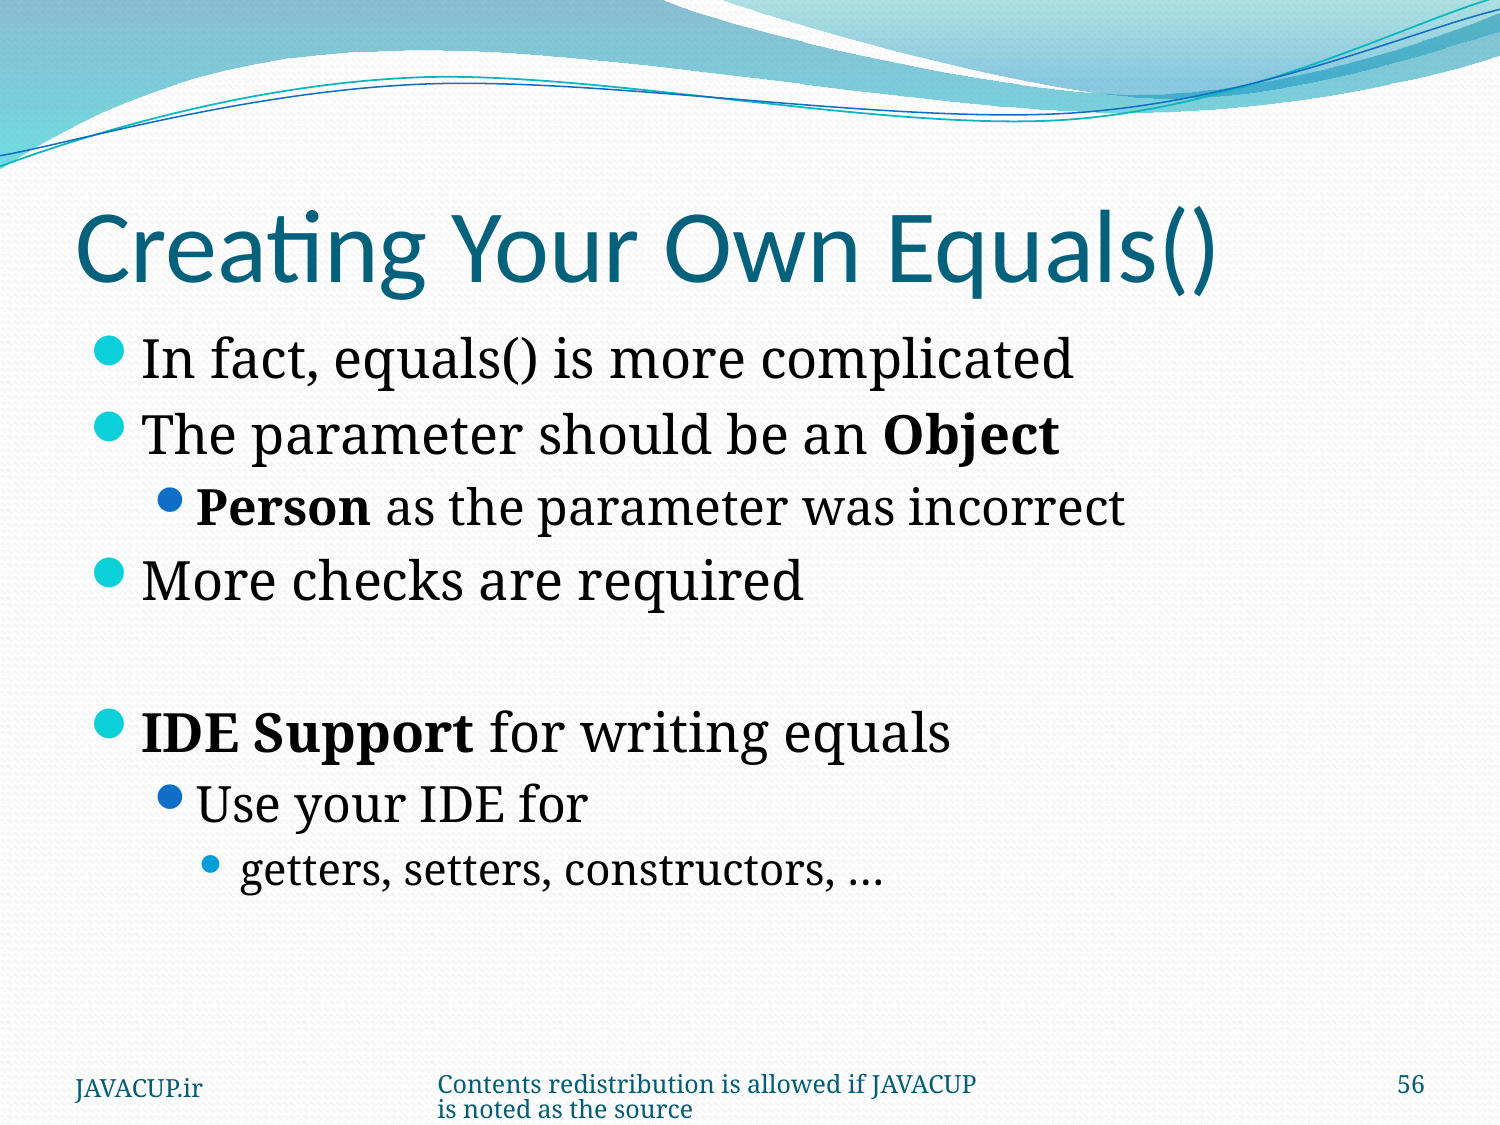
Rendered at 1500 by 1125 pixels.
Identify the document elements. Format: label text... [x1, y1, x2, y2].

slide_number 56 [1299, 1042, 1425, 1103]
slide_number JAVACUP.ir [75, 1042, 425, 1103]
title Creating Your Own Equals() [75, 115, 1425, 303]
footer Contents redistribution is allowed if JAVACUP is noted as the source [437, 1042, 988, 1103]
list In fact, equals() is more complicated The parameter should be an Object Person as the parameter was incorrect More checks are required IDE Support for writing equals Use your IDE for getters, setters, constructors, … [75, 317, 1425, 1038]
